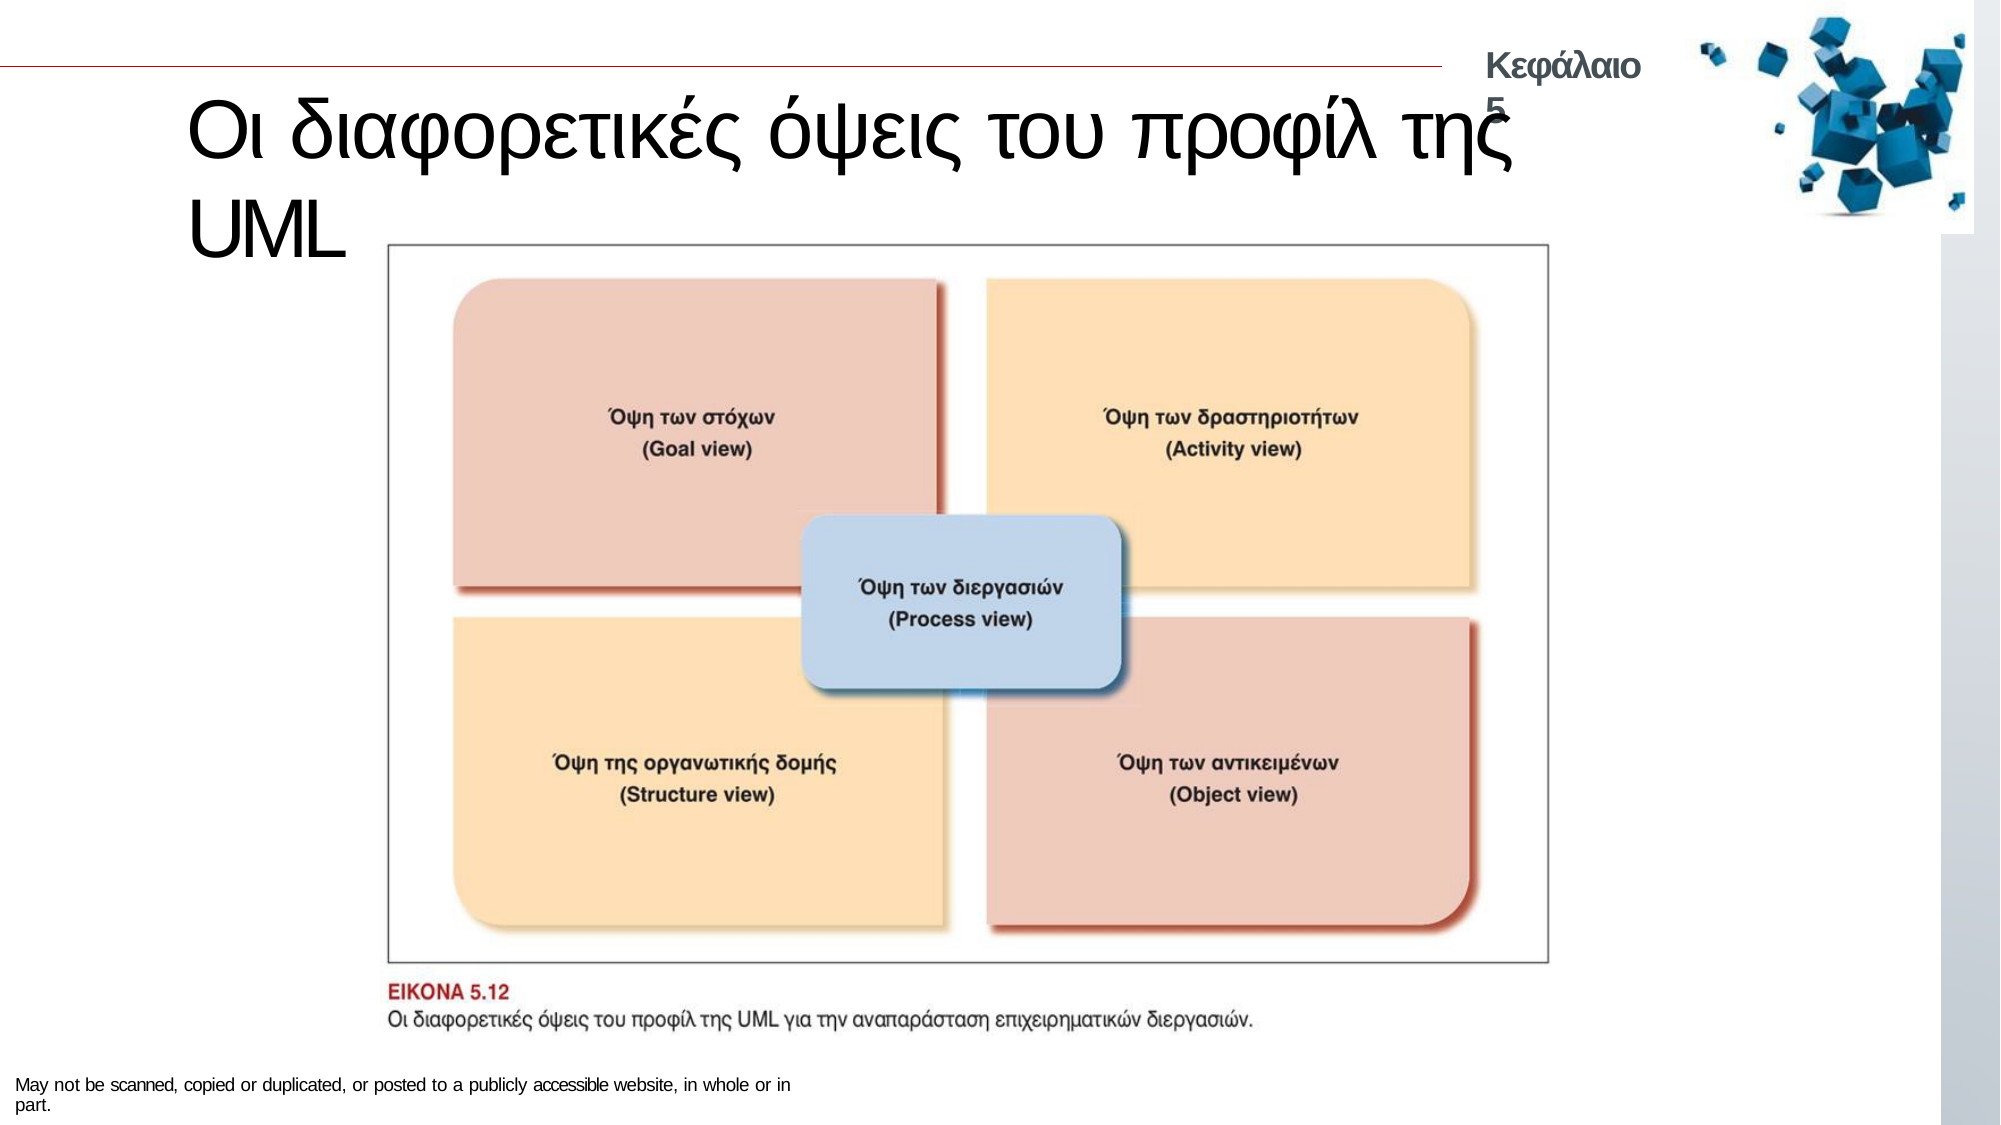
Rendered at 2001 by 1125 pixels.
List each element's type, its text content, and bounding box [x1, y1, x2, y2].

title Oι διαφορετικές όψεις του προφίλ της UML [184, 72, 1674, 275]
text_box Κεφάλαιο 5 [1483, 39, 1672, 72]
footer May not be scanned, copied or duplicated, or posted to a publicly accessible website, in whole or in part. [12, 1075, 815, 1125]
picture [380, 240, 1551, 1036]
picture [1685, 0, 2000, 1125]
